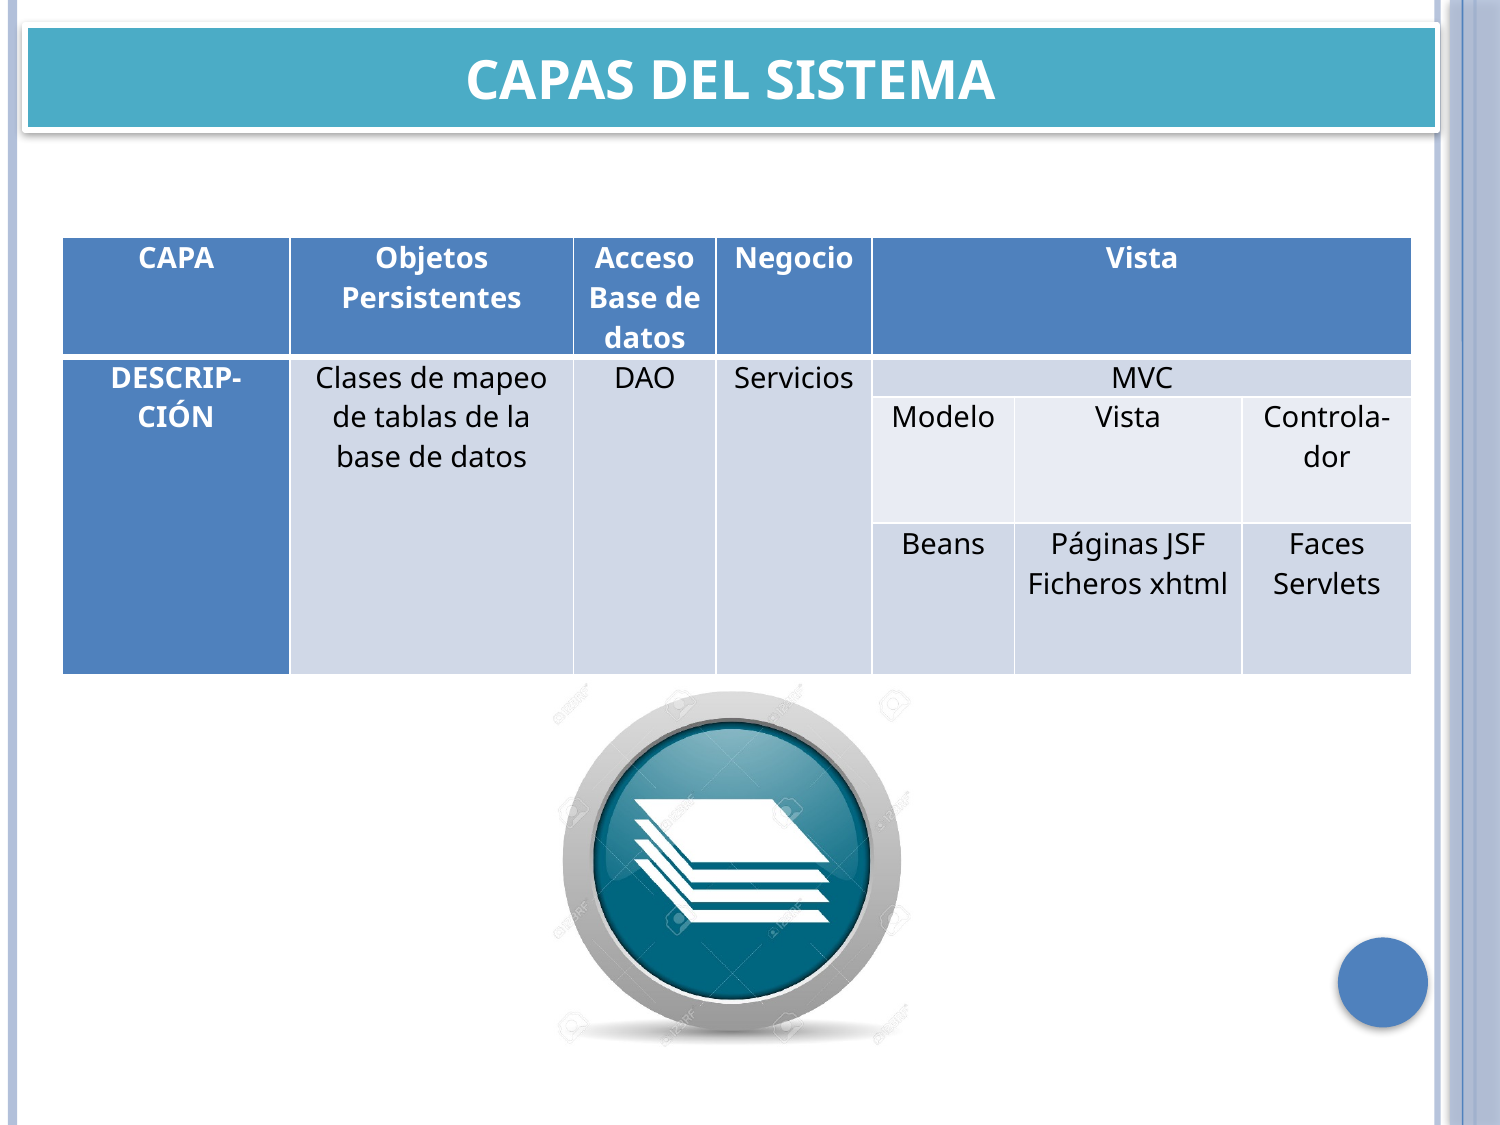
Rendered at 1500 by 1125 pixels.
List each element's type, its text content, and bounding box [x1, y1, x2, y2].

table_cell Clases de mapeo de tablas de la base de datos [291, 360, 573, 674]
table_cell Servicios [717, 360, 871, 671]
table_cell MVC [873, 360, 1411, 396]
table_cell Controla- dor [1243, 398, 1411, 522]
table_cell DAO [574, 360, 715, 671]
table_header Objetos Persistentes [291, 238, 573, 354]
title Capas del Sistema [22, 22, 1440, 133]
table_header CAPA [63, 238, 289, 354]
table_cell Beans [873, 524, 1014, 674]
table_cell Faces Servlets [1243, 524, 1411, 674]
table_cell Vista [1015, 398, 1241, 522]
table_cell DESCRIP- CIÓN [63, 360, 289, 674]
table_header Vista [873, 238, 1411, 354]
table_header Negocio [717, 238, 871, 354]
table_header Acceso Base de datos [574, 238, 715, 354]
table_cell Modelo [873, 398, 1014, 522]
table_cell Páginas JSF Ficheros xhtml [1015, 524, 1241, 674]
picture [541, 674, 921, 1054]
